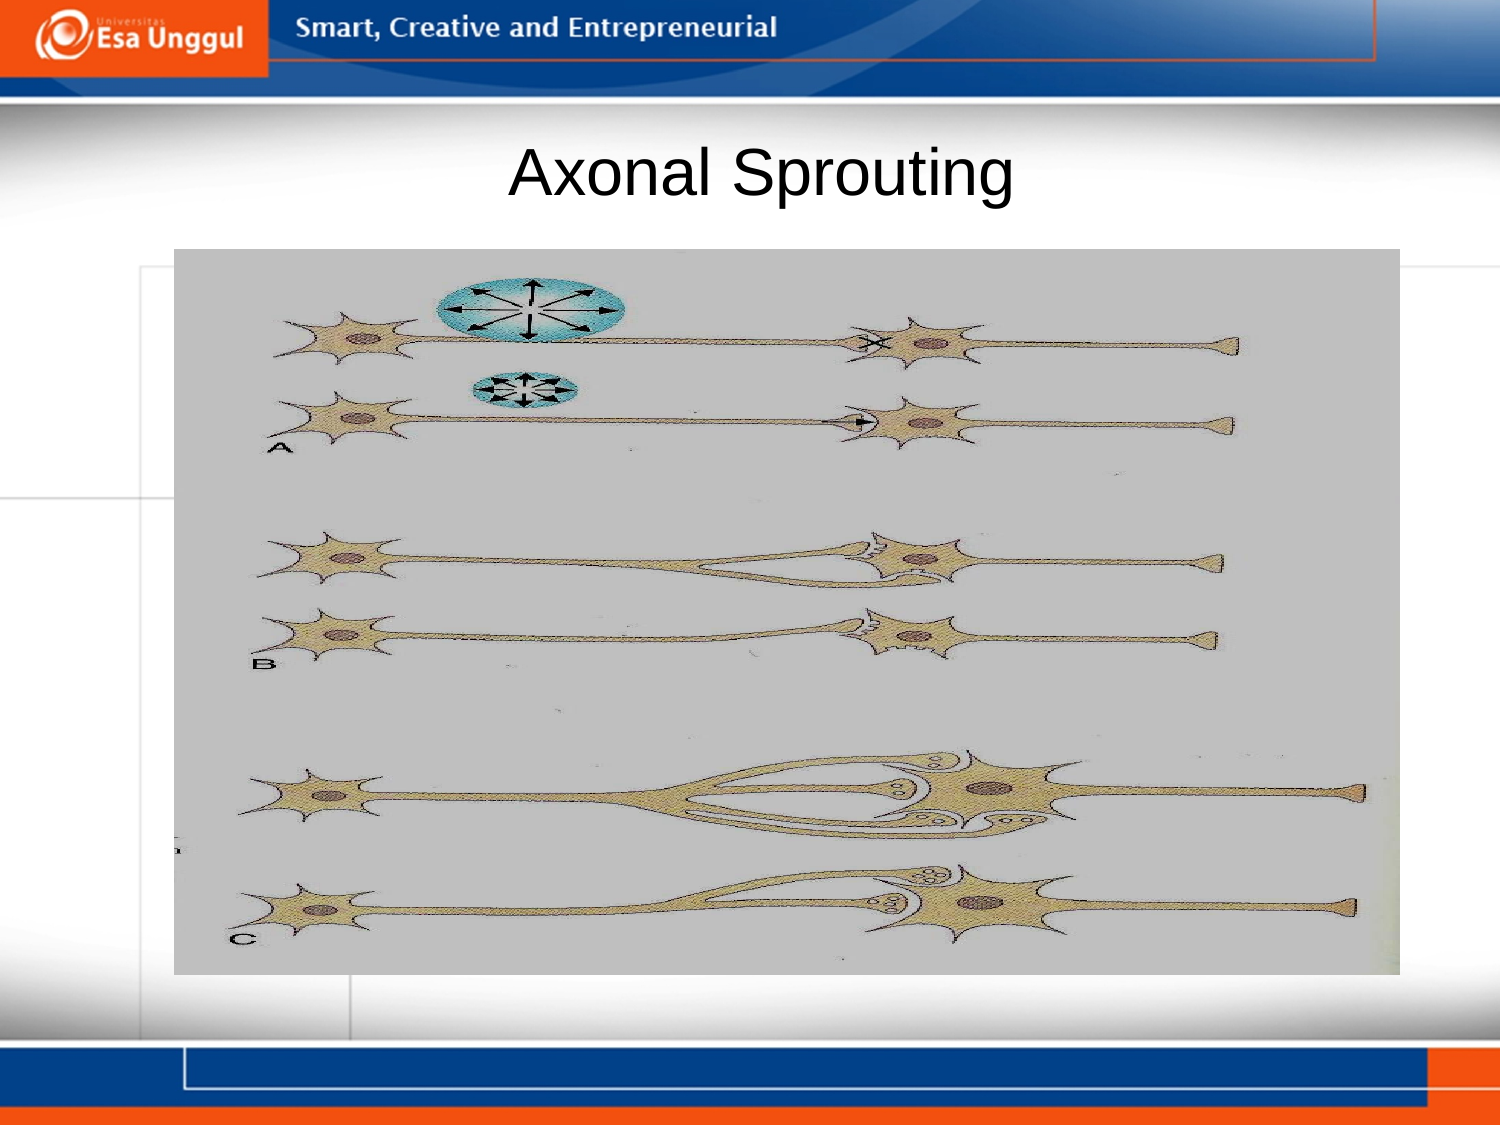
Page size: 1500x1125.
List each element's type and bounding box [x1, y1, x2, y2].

picture [0, 0, 1500, 1125]
list [174, 249, 1401, 976]
